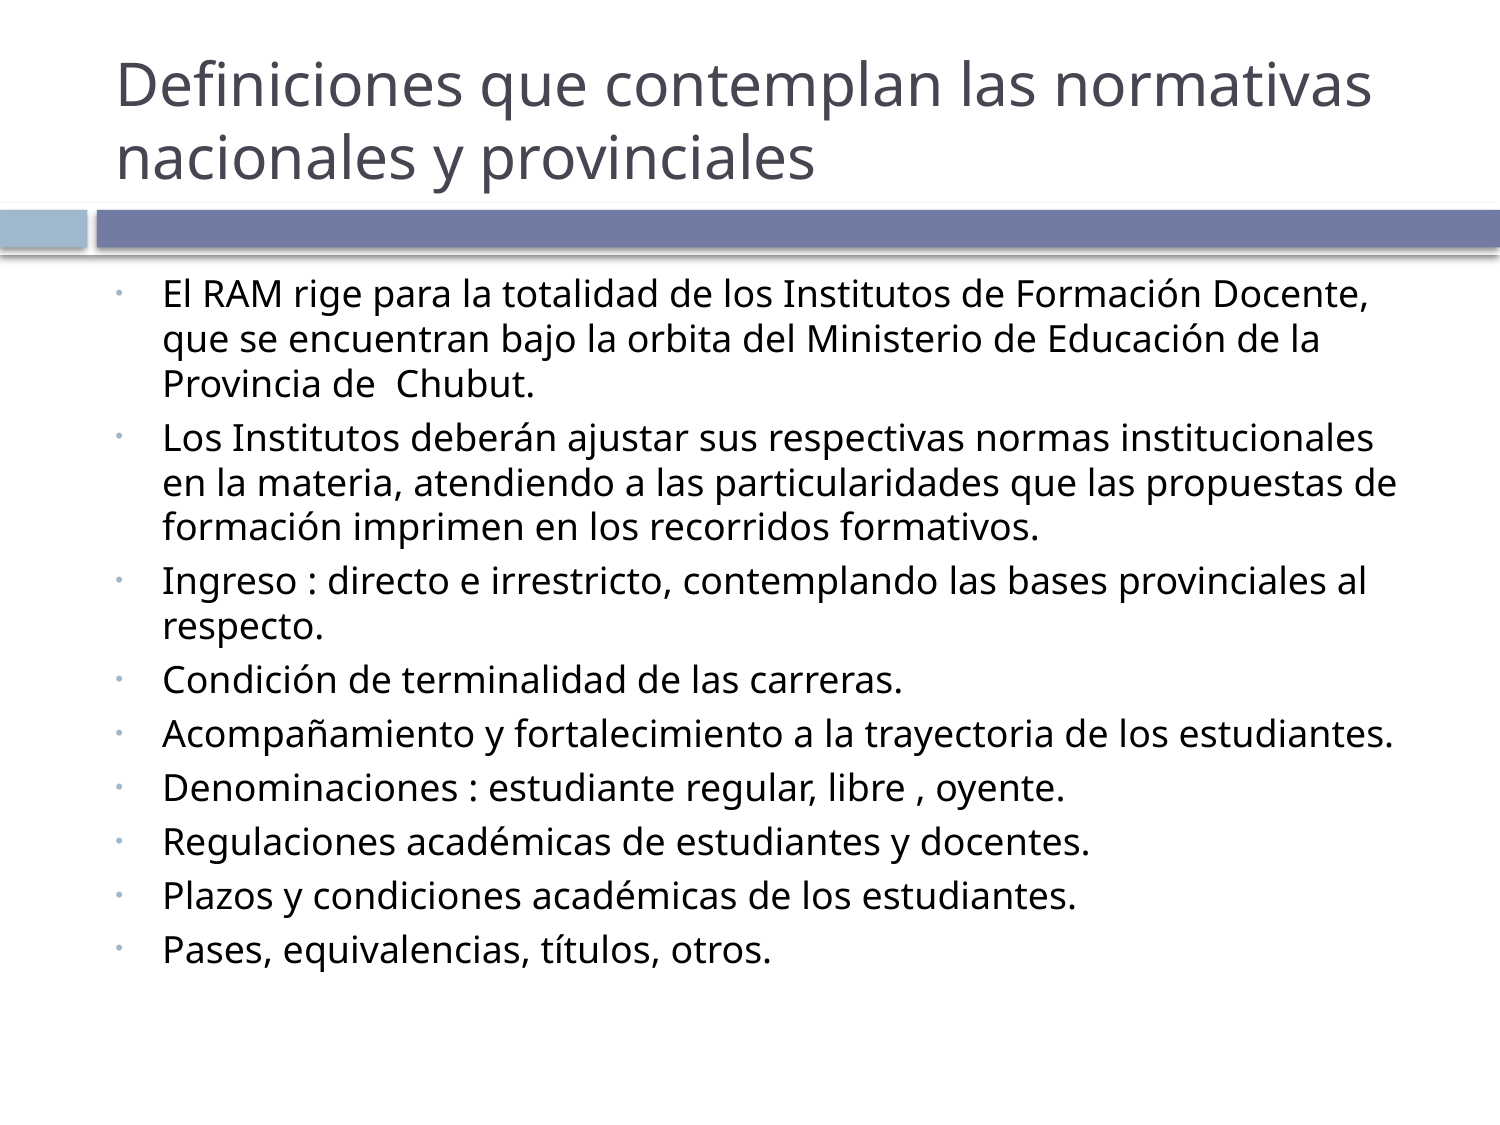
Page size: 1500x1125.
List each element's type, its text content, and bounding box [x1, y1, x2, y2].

list El RAM rige para la totalidad de los Institutos de Formación Docente, que se encuentran bajo la orbita del Ministerio de Educación de la Provincia de Chubut. Los Institutos deberán ajustar sus respectivas normas institucionales en la materia, atendiendo a las particularidades que las propuestas de formación imprimen en los recorridos formativos. Ingreso : directo e irrestricto, contemplando las bases provinciales al respecto. Condición de terminalidad de las carreras. Acompañamiento y fortalecimiento a la trayectoria de los estudiantes. Denominaciones : estudiante regular, libre , oyente. Regulaciones académicas de estudiantes y docentes. Plazos y condiciones académicas de los estudiantes. Pases, equivalencias, títulos, otros. [100, 262, 1439, 1001]
title Definiciones que contemplan las normativas nacionales y provinciales [100, 37, 1439, 201]
